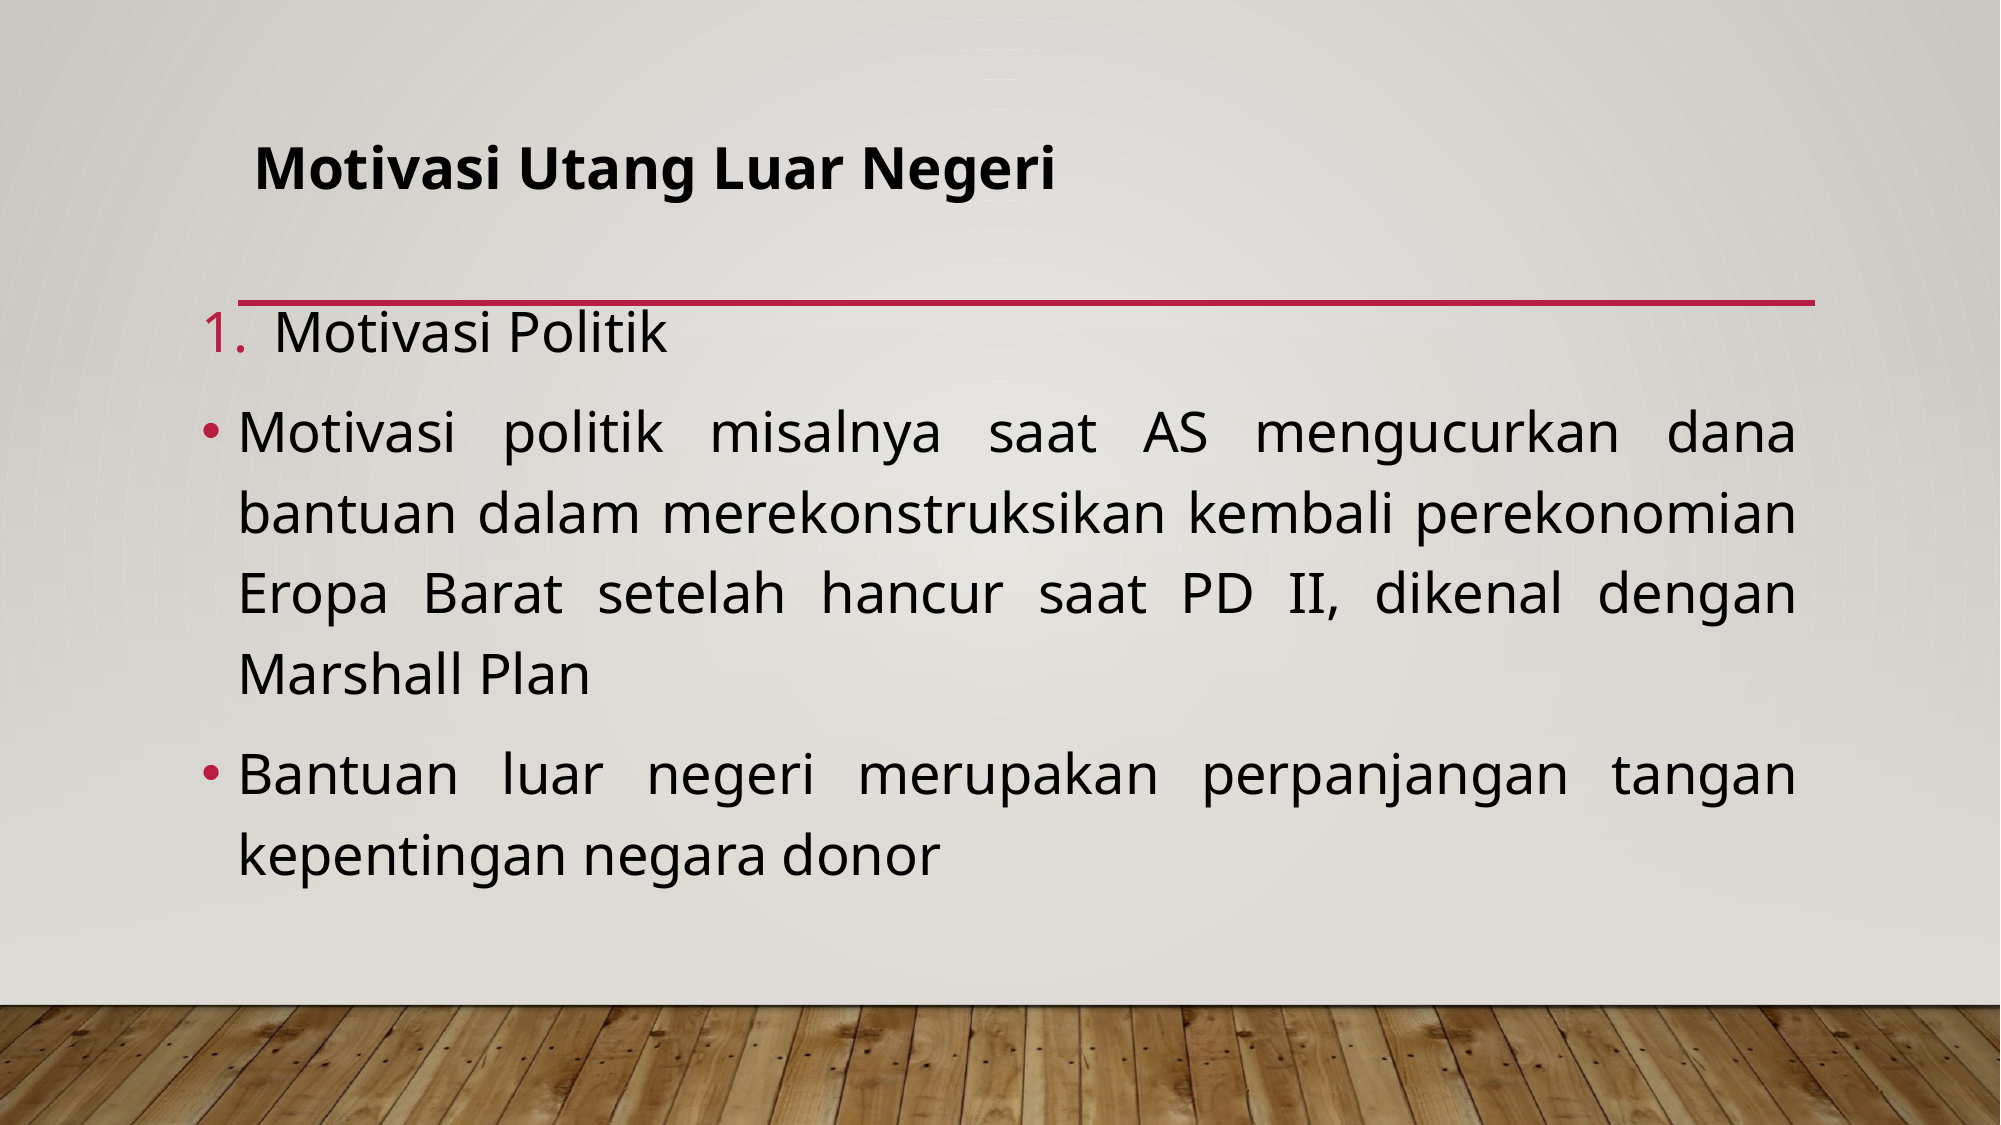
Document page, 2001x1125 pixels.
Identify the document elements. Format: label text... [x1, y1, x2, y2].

picture [0, 1005, 2000, 1125]
list Motivasi Politik Motivasi politik misalnya saat AS mengucurkan dana bantuan dalam merekonstruksikan kembali perekonomian Eropa Barat setelah hancur saat PD II, dikenal dengan Marshall Plan Bantuan luar negeri merupakan perpanjangan tangan kepentingan negara donor [186, 275, 1814, 897]
title Motivasi Utang Luar Negeri [238, 131, 1814, 275]
